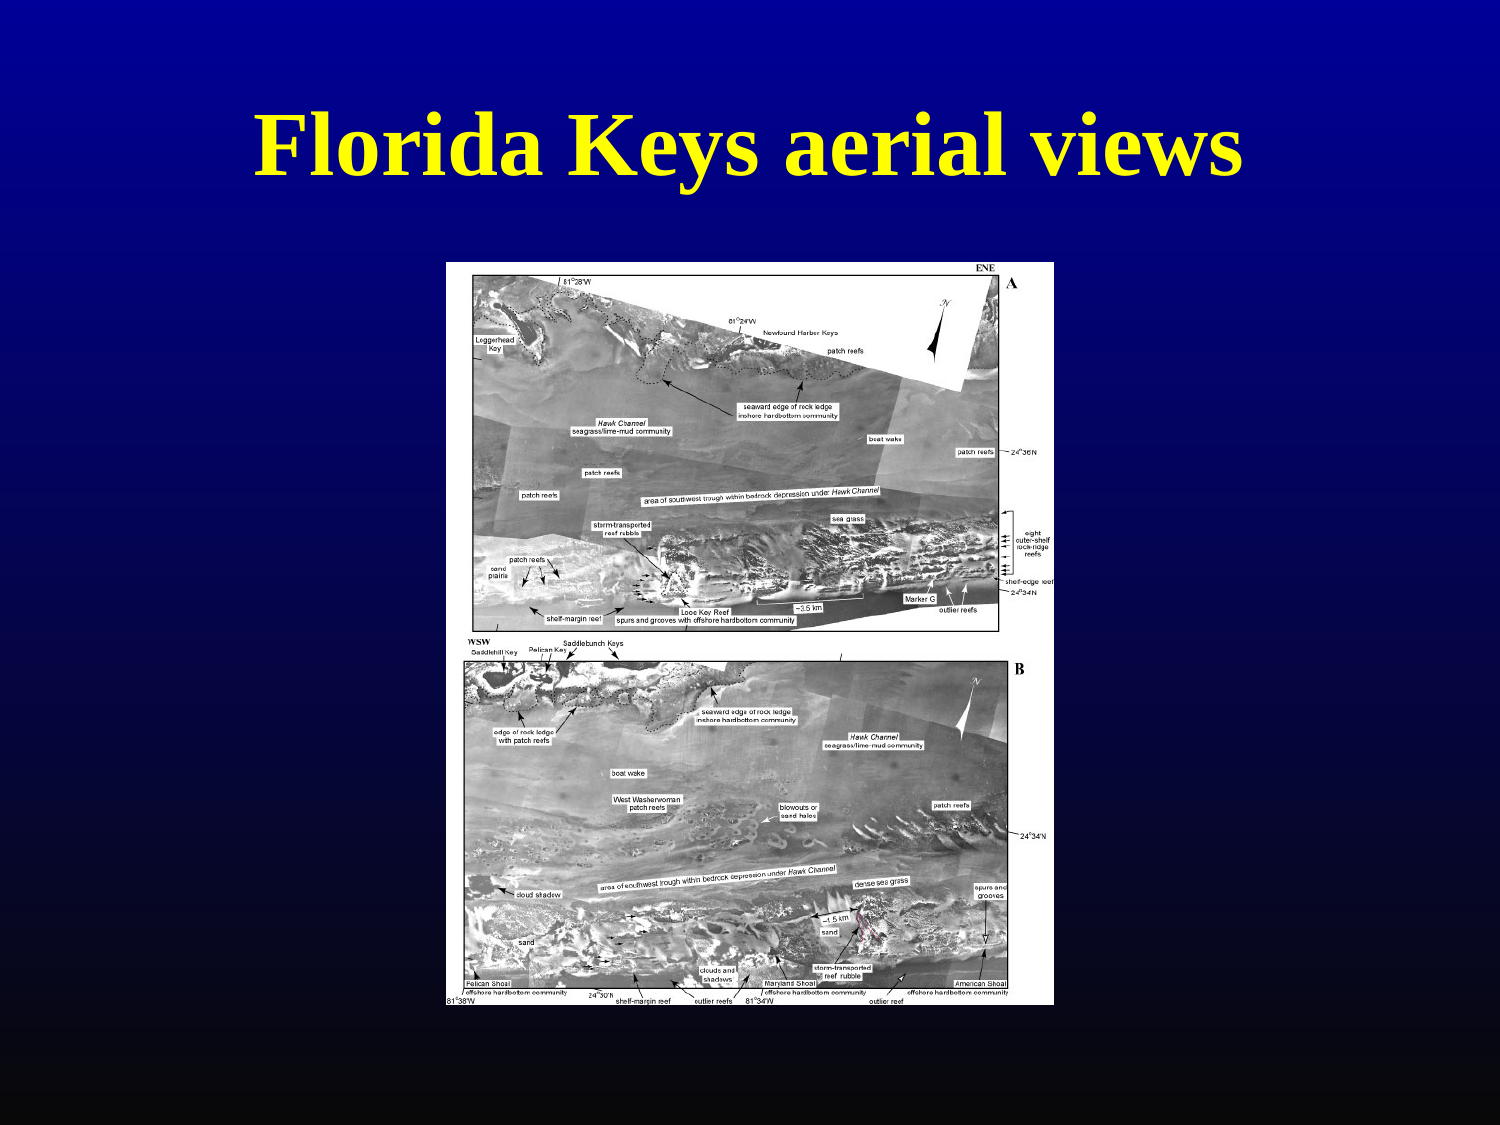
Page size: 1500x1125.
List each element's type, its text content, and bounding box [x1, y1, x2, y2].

title Florida Keys aerial views [74, 44, 1426, 233]
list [446, 262, 1054, 1006]
